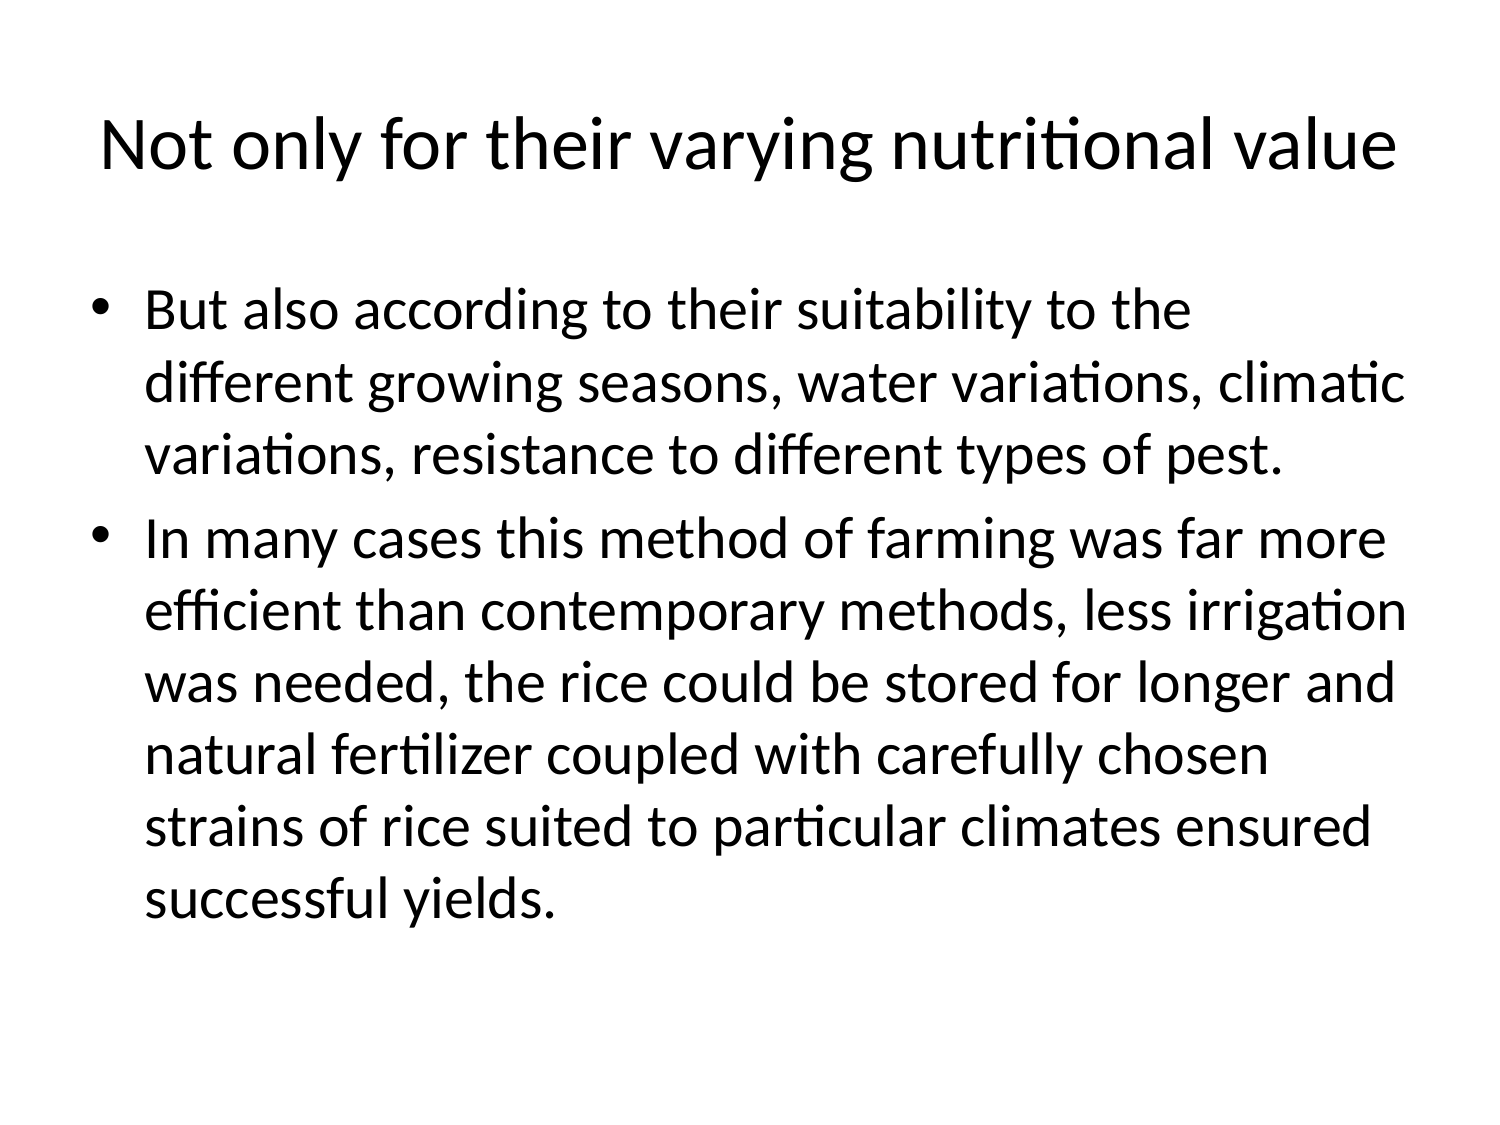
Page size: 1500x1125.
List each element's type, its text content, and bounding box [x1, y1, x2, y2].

title Not only for their varying nutritional value [75, 45, 1425, 233]
list But also according to their suitability to the different growing seasons, water variations, climatic variations, resistance to different types of pest. In many cases this method of farming was far more efficient than contemporary methods, less irrigation was needed, the rice could be stored for longer and natural fertilizer coupled with carefully chosen strains of rice suited to particular climates ensured successful yields. [75, 262, 1425, 1005]
